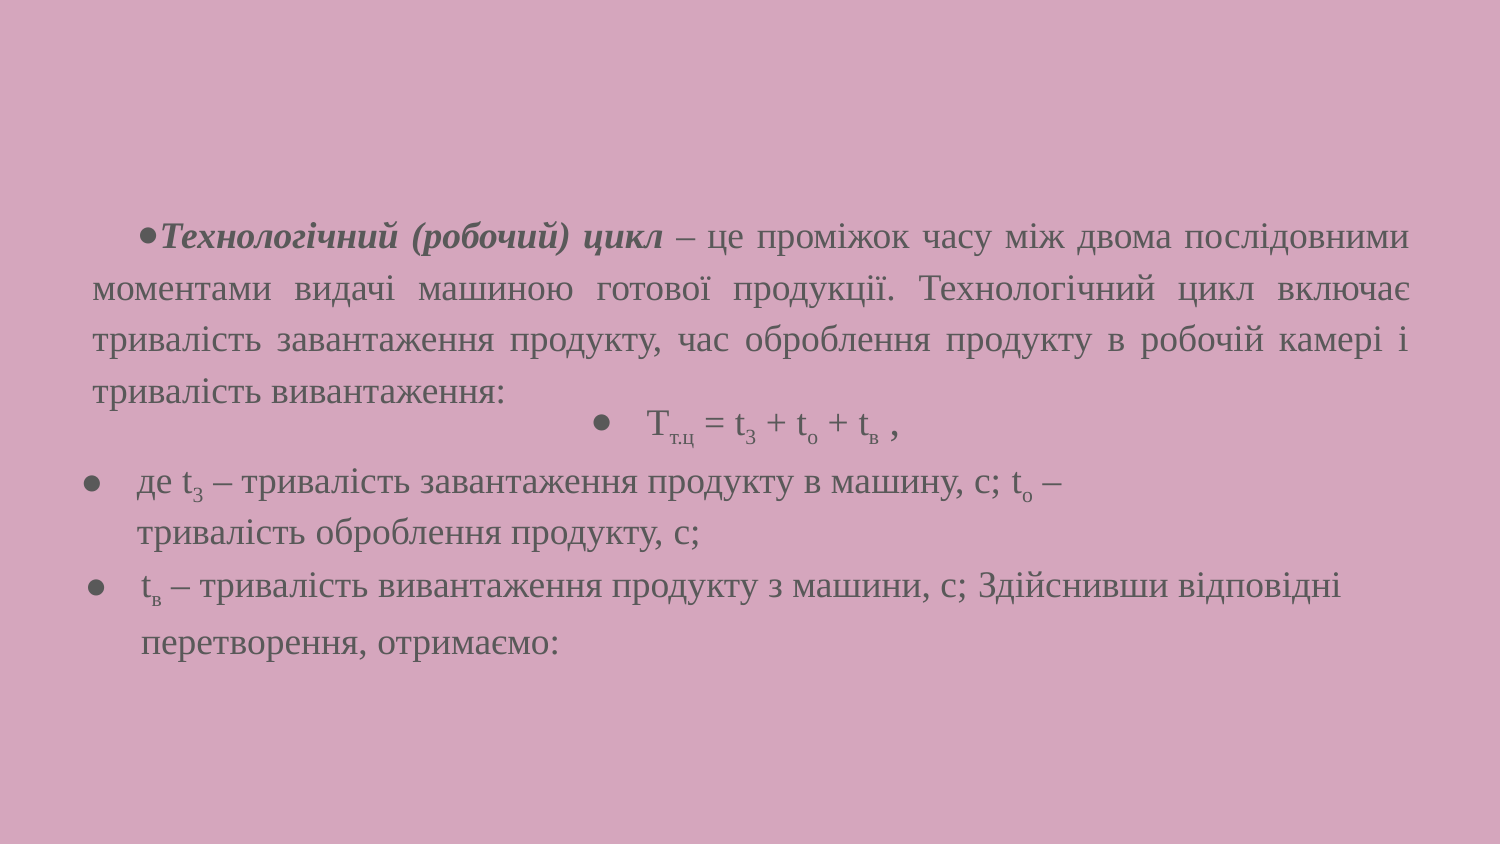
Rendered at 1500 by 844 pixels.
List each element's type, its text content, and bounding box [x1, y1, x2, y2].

list Технологічний (робочий) цикл – це проміжок часу між двома послідовними моментами видачі машиною готової продукції. Технологічний цикл включає тривалість завантаження продукту, час оброблення продукту в робочій камері і тривалість вивантаження: Тт.ц = t3 + to + tв , де t3 – тривалість завантаження продукту в машину, с; to – тривалість оброблення продукту, с; tв – тривалість вивантаження продукту з машини, с; Здійснивши відповідні перетворення, отримаємо: [51, 189, 1449, 750]
